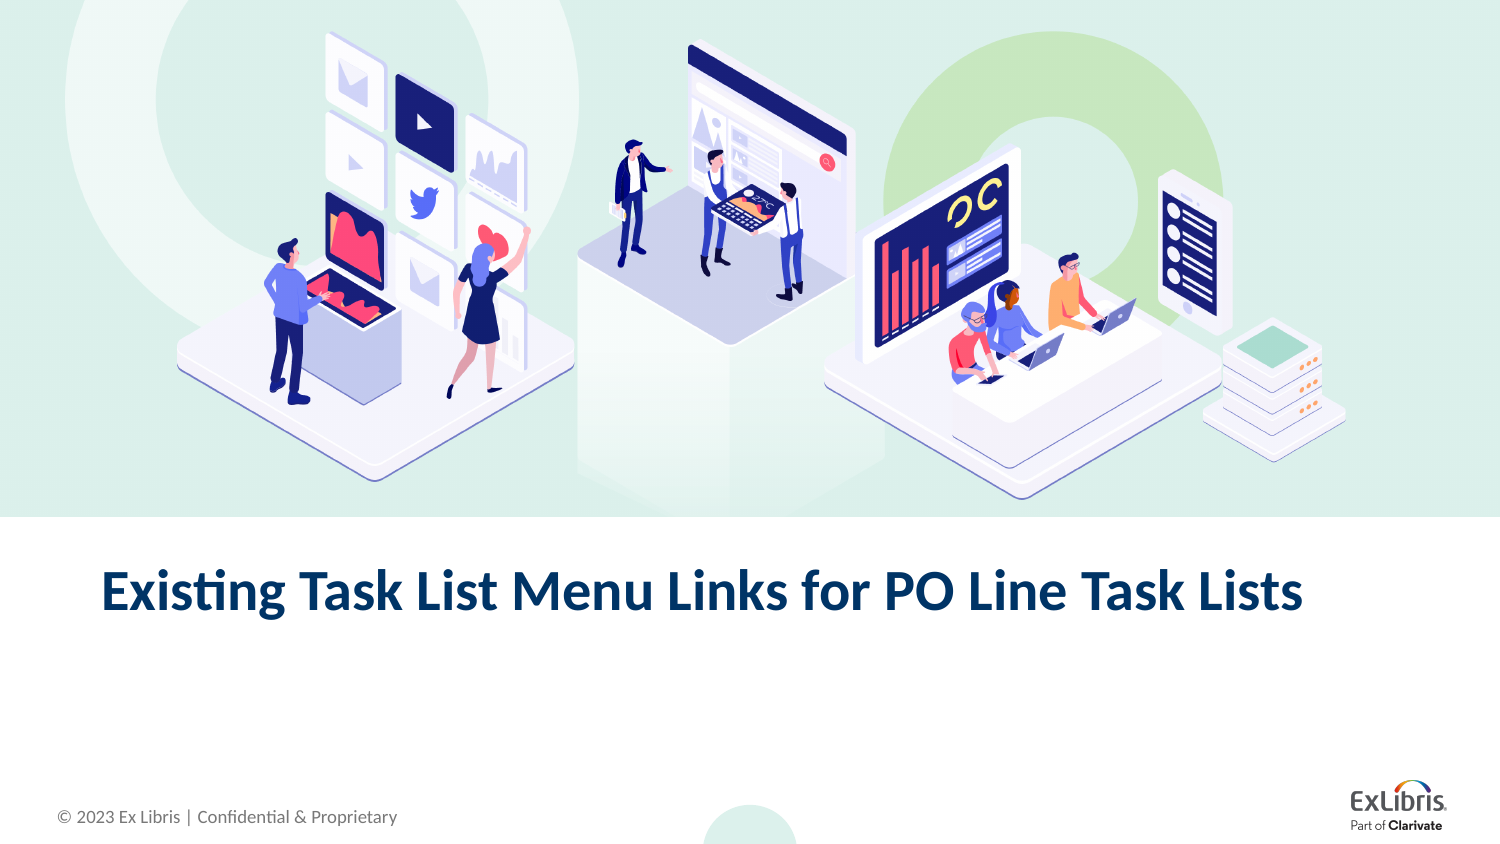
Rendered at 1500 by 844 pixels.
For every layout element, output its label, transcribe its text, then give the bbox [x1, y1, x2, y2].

title Existing Task List Menu Links for PO Line Task Lists [86, 544, 1365, 749]
picture [1351, 780, 1447, 830]
picture [0, 0, 1500, 517]
